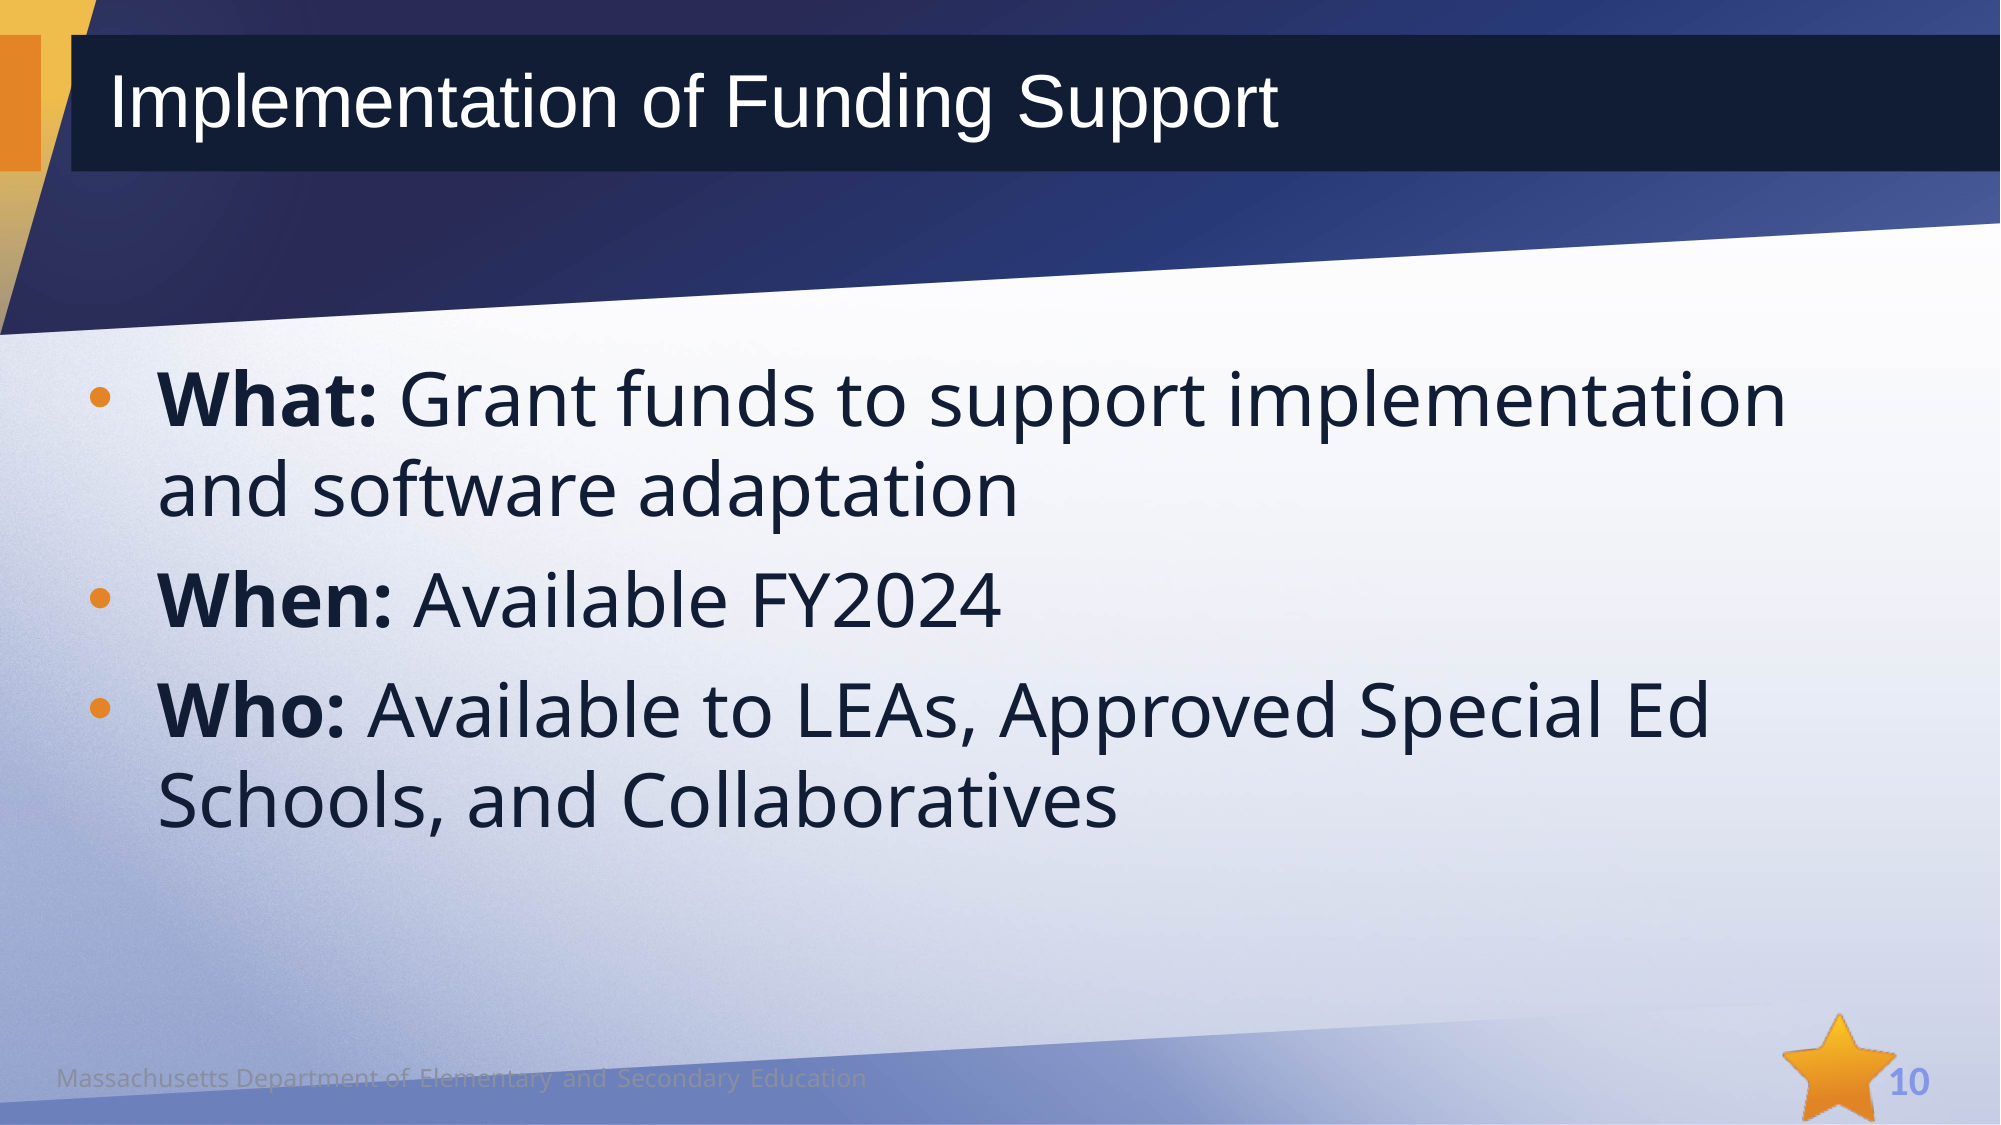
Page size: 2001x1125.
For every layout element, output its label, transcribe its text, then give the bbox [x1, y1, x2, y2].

picture [0, 0, 2000, 1125]
list What: Grant funds to support implementation and software adaptation When: Available FY2024 Who: Available to LEAs, Approved Special Ed Schools, and Collaboratives [67, 343, 1934, 982]
title Implementation of Funding Support [93, 47, 1959, 159]
